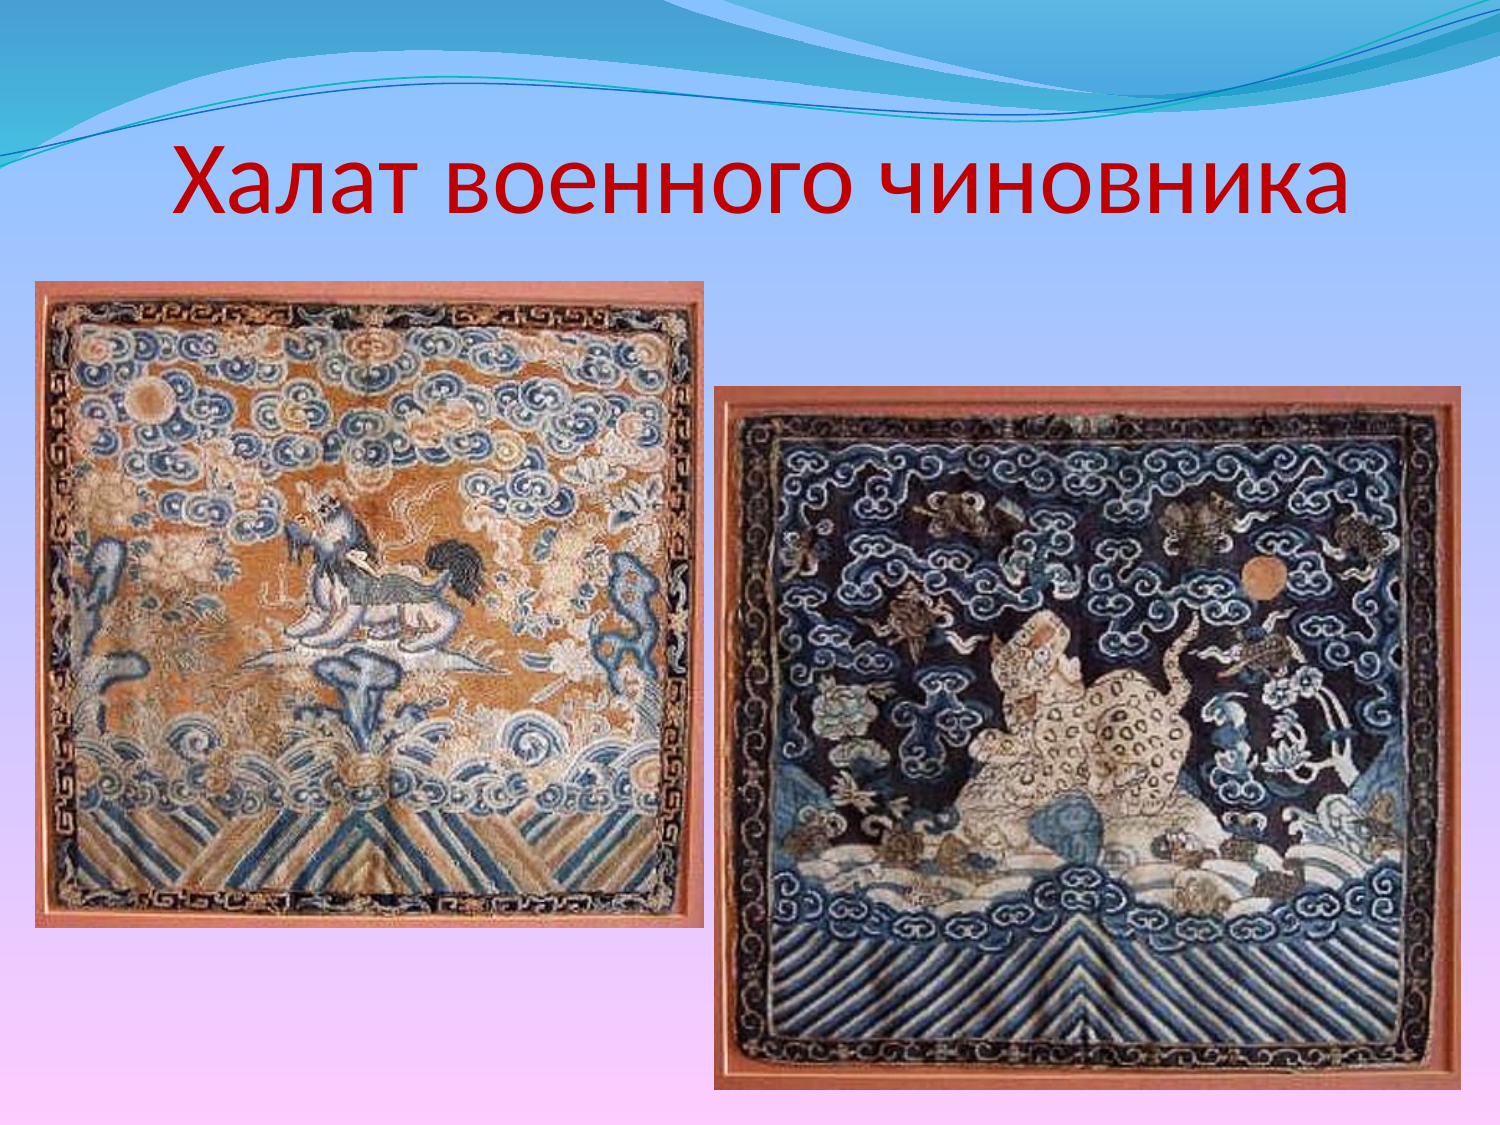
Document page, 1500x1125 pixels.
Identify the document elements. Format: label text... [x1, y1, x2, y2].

picture [34, 280, 704, 928]
picture [714, 386, 1461, 1090]
title Халат военного чиновника [82, 46, 1445, 235]
